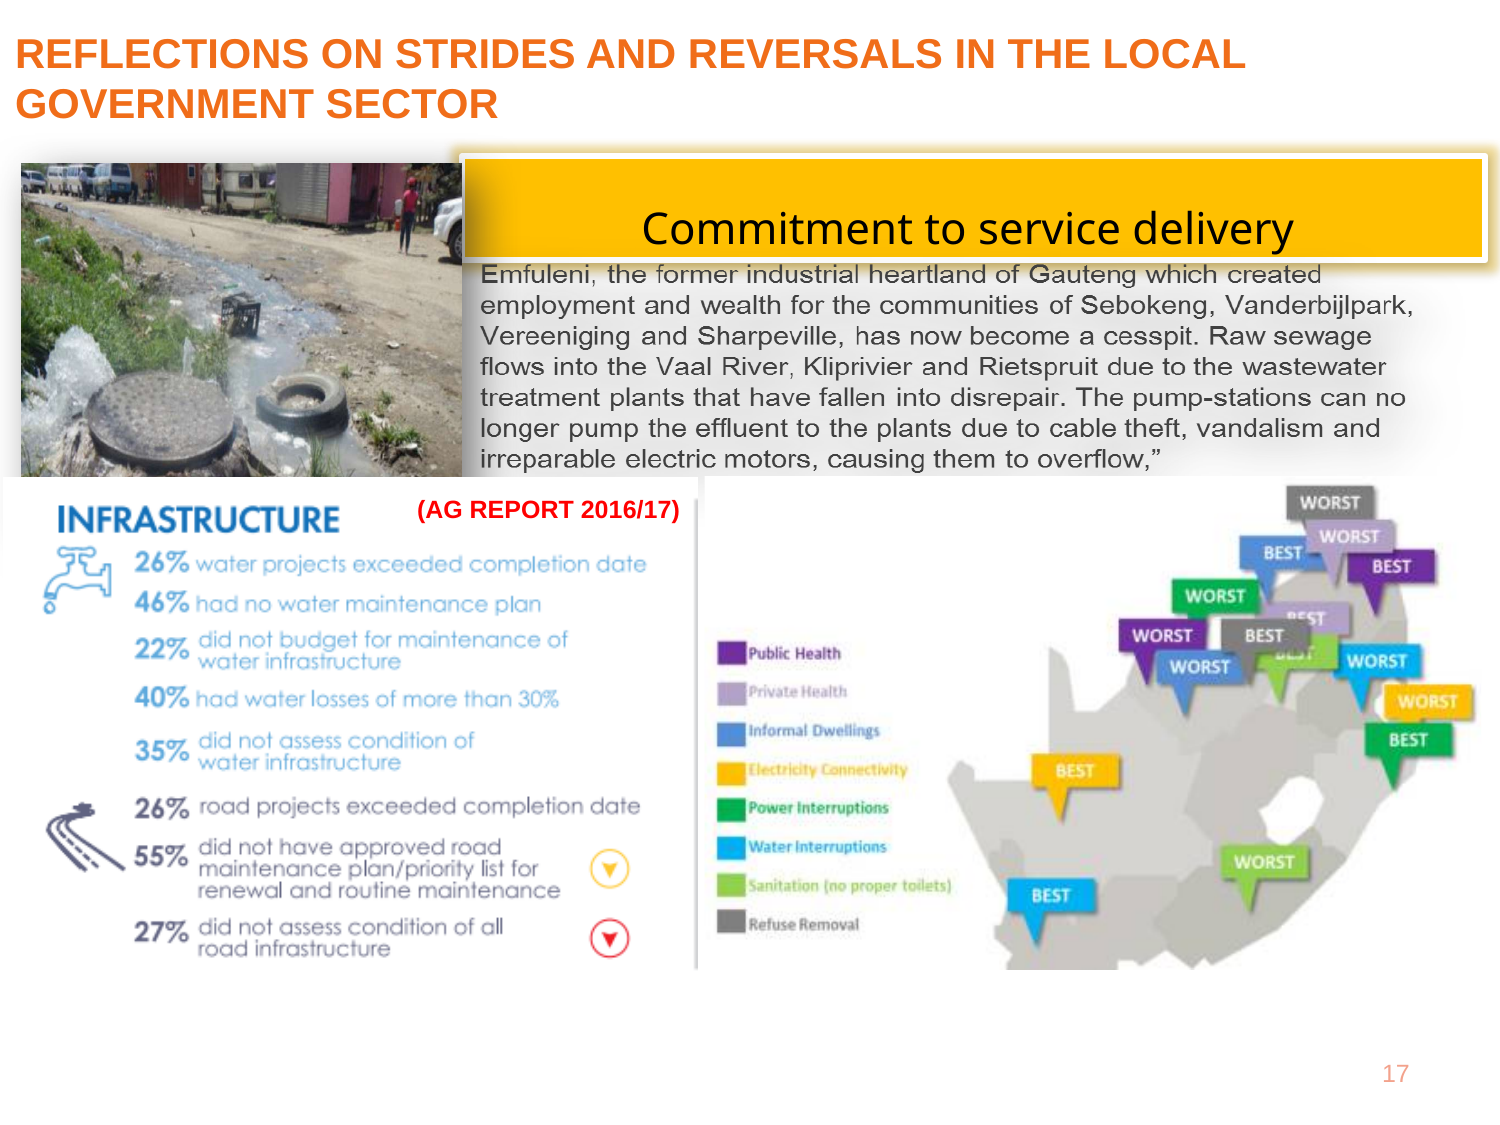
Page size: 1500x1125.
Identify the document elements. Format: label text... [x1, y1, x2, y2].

title REFLECTIONS ON STRIDES AND REVERSALS IN THE LOCAL GOVERNMENT SECTOR [0, 28, 1458, 176]
text_box Commitment to service delivery [503, 153, 1488, 259]
slide_number 17 [1074, 1042, 1425, 1103]
picture [3, 163, 1482, 986]
